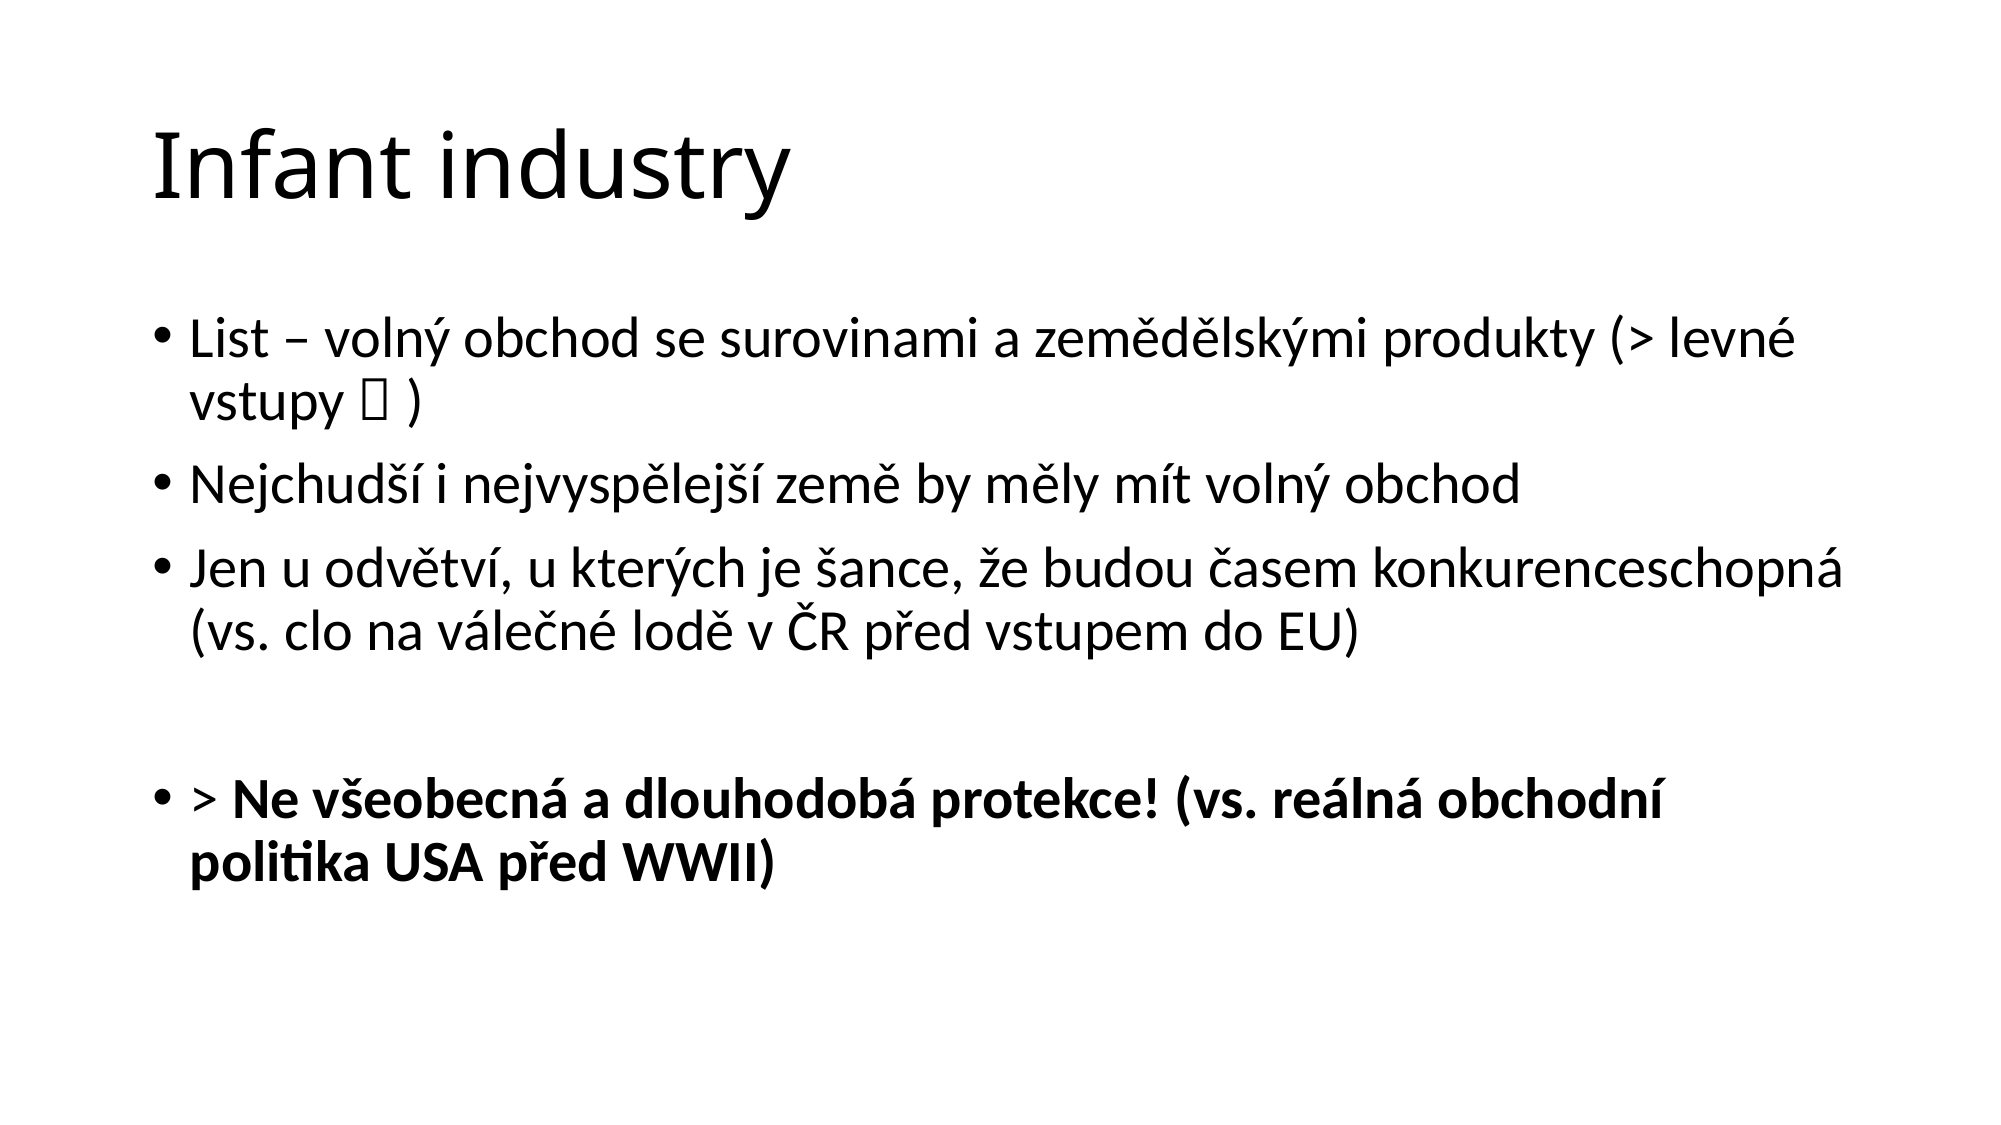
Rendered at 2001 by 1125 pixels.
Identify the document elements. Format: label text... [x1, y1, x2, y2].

list List – volný obchod se surovinami a zemědělskými produkty (> levné vstupy  ) Nejchudší i nejvyspělejší země by měly mít volný obchod Jen u odvětví, u kterých je šance, že budou časem konkurenceschopná (vs. clo na válečné lodě v ČR před vstupem do EU) > Ne všeobecná a dlouhodobá protekce! (vs. reálná obchodní politika USA před WWII) [137, 299, 1863, 1014]
title Infant industry [137, 59, 1863, 278]
